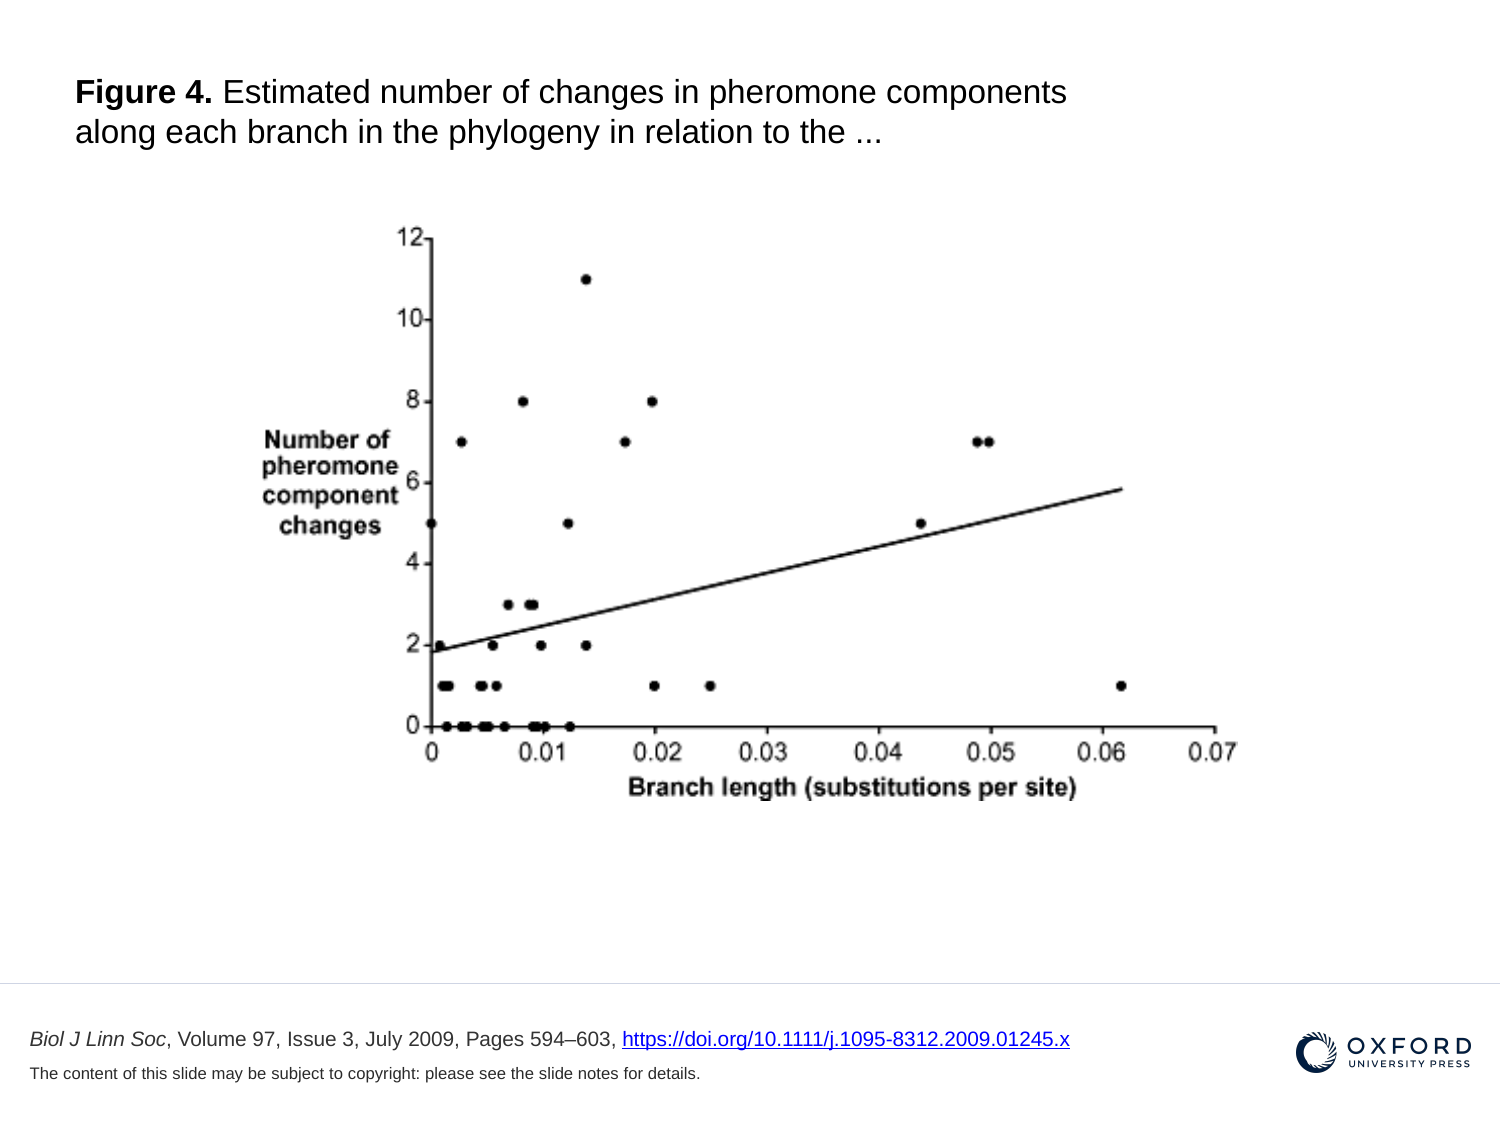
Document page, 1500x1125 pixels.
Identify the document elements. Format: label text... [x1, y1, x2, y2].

title Figure 4. Estimated number of changes in pheromone components along each branch in the phylogeny in relation to the ... [75, 69, 1078, 171]
picture [1296, 1032, 1471, 1073]
picture [262, 224, 1238, 801]
footer Biol J Linn Soc, Volume 97, Issue 3, July 2009, Pages 594–603, https://doi.org/10.1111/j.1095-8312.2009.01245.x The content of this slide may be subject to copyright: please see the slide notes for details. [0, 983, 1260, 1125]
